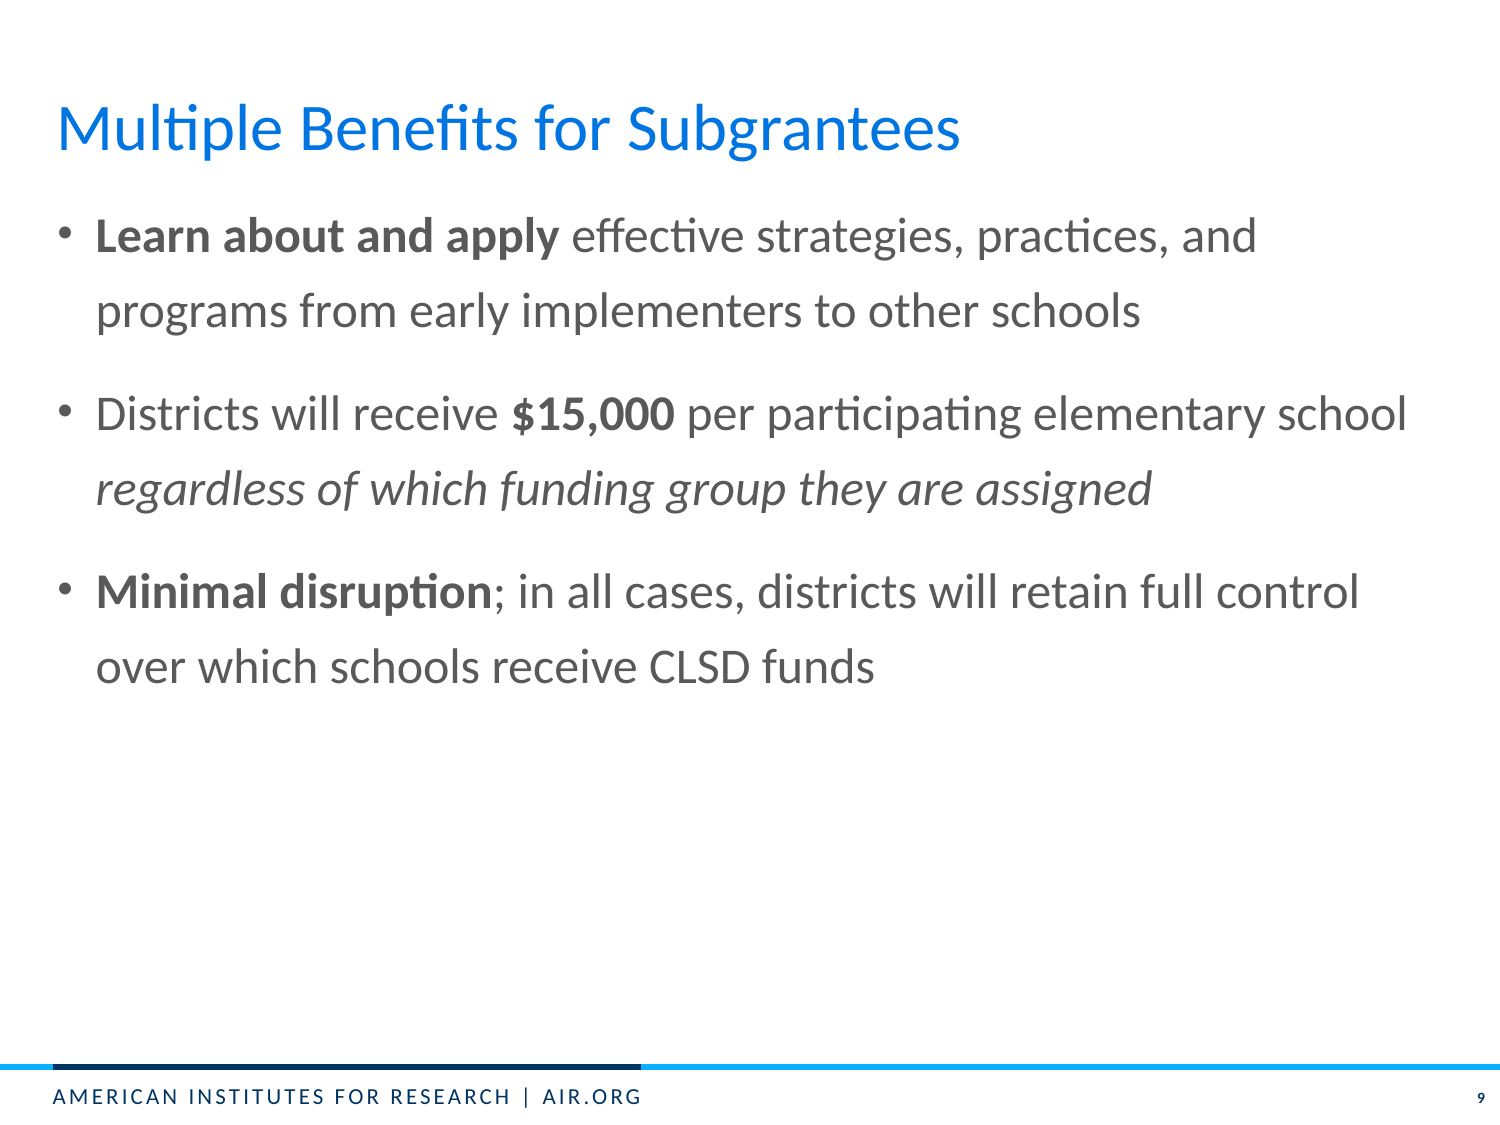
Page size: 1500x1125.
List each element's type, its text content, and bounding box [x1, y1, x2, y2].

title Multiple Benefits for Subgrantees [56, 0, 1452, 164]
list Learn about and apply effective strategies, practices, and programs from early implementers to other schools Districts will receive $15,000 per participating elementary school regardless of which funding group they are assigned Minimal disruption; in all cases, districts will retain full control over which schools receive CLSD funds [56, 187, 1452, 983]
slide_number 9 [1466, 1088, 1485, 1107]
